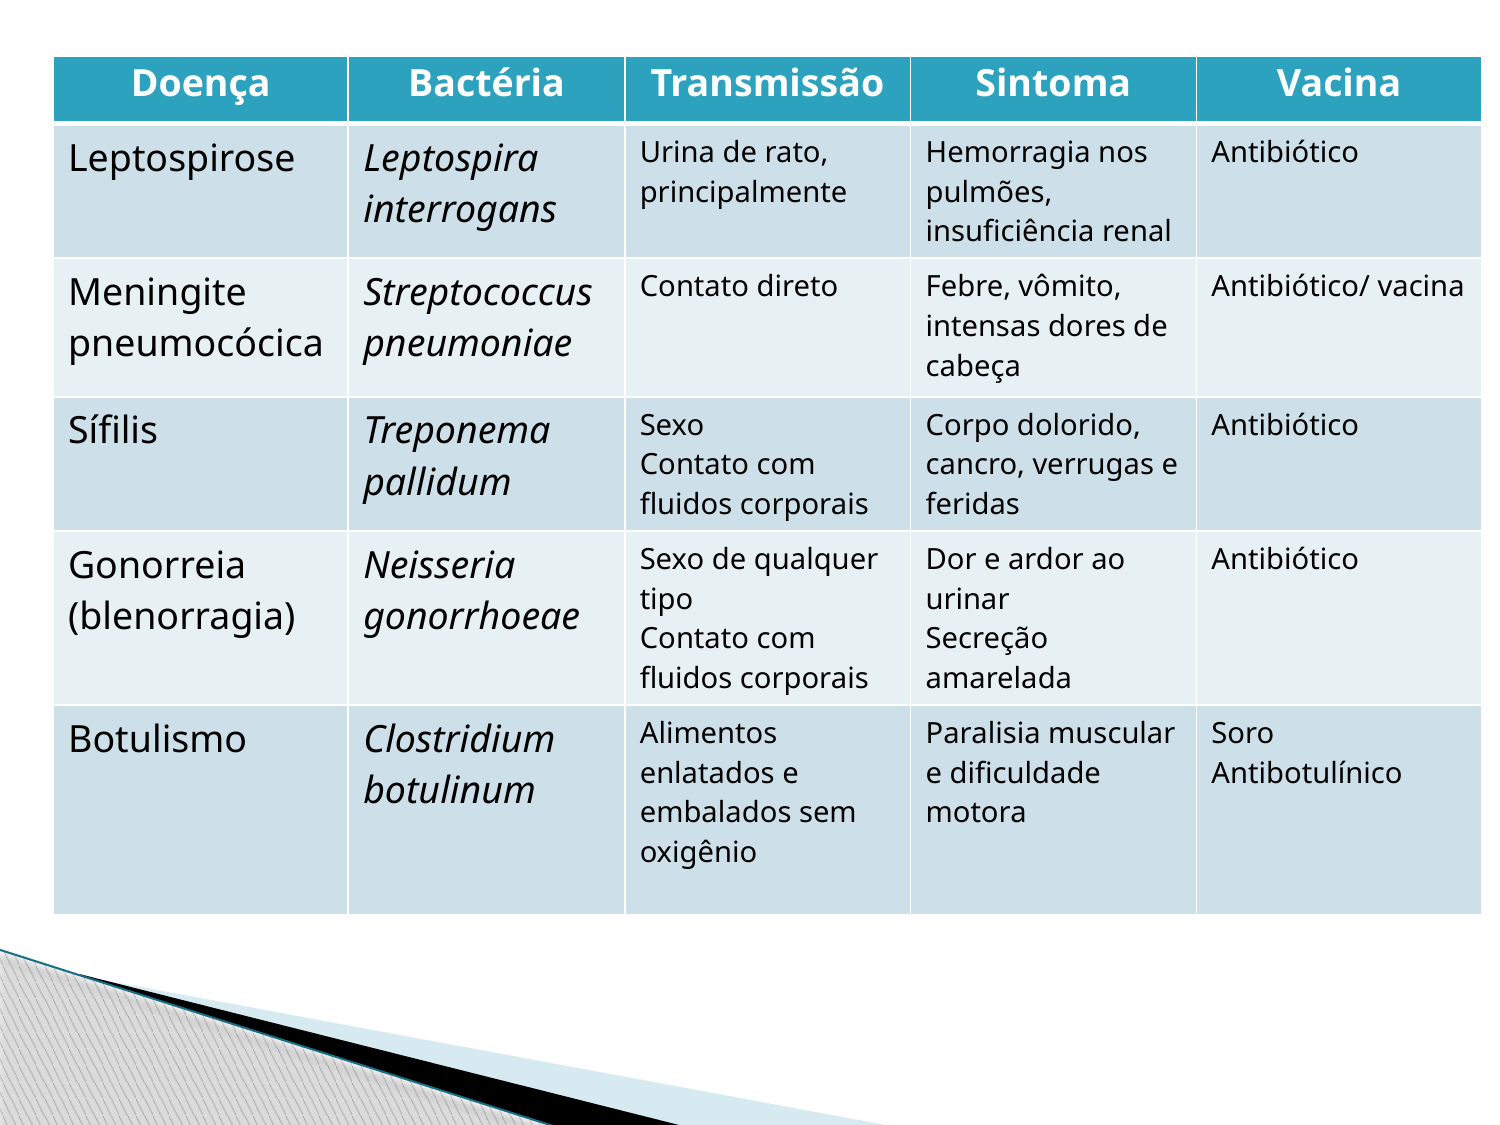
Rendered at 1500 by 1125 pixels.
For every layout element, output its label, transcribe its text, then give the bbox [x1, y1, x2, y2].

table_cell Urina de rato, principalmente [626, 126, 910, 257]
table_cell Antibiótico [1197, 126, 1481, 257]
table_cell Sexo de qualquer tipo Contato com fluidos corporais [626, 532, 910, 704]
table_cell Sífilis [54, 398, 347, 530]
table_header Vacina [1197, 57, 1481, 121]
table_cell Hemorragia nos pulmões, insuficiência renal [911, 126, 1196, 257]
table_cell Meningite pneumocócica [54, 259, 347, 396]
table_cell Antibiótico [1197, 398, 1481, 530]
table_cell Botulismo [54, 706, 347, 914]
table_cell Treponema pallidum [349, 398, 624, 530]
table_cell Antibiótico/ vacina [1197, 259, 1481, 396]
table_cell Neisseria gonorrhoeae [349, 532, 624, 704]
table_cell Alimentos enlatados e embalados sem oxigênio [626, 706, 910, 914]
table_cell Antibiótico [1197, 532, 1481, 704]
table_cell Soro Antibotulínico [1197, 706, 1481, 914]
table_header Bactéria [349, 57, 624, 121]
table_cell Streptococcus pneumoniae [349, 259, 624, 396]
table_cell Leptospirose [54, 126, 347, 257]
table_cell Paralisia muscular e dificuldade motora [911, 706, 1196, 914]
table_cell Leptospira interrogans [349, 126, 624, 257]
table_header Doença [54, 57, 347, 121]
table_header Sintoma [911, 57, 1196, 121]
table_cell Corpo dolorido, cancro, verrugas e feridas [911, 398, 1196, 530]
table_cell Clostridium botulinum [349, 706, 624, 914]
table_cell Dor e ardor ao urinar Secreção amarelada [911, 532, 1196, 704]
table_cell Contato direto [626, 259, 910, 396]
table_cell Gonorreia (blenorragia) [54, 532, 347, 704]
table_header Transmissão [626, 57, 910, 121]
table_cell Febre, vômito, intensas dores de cabeça [911, 259, 1196, 396]
table_cell Sexo Contato com fluidos corporais [626, 398, 910, 530]
